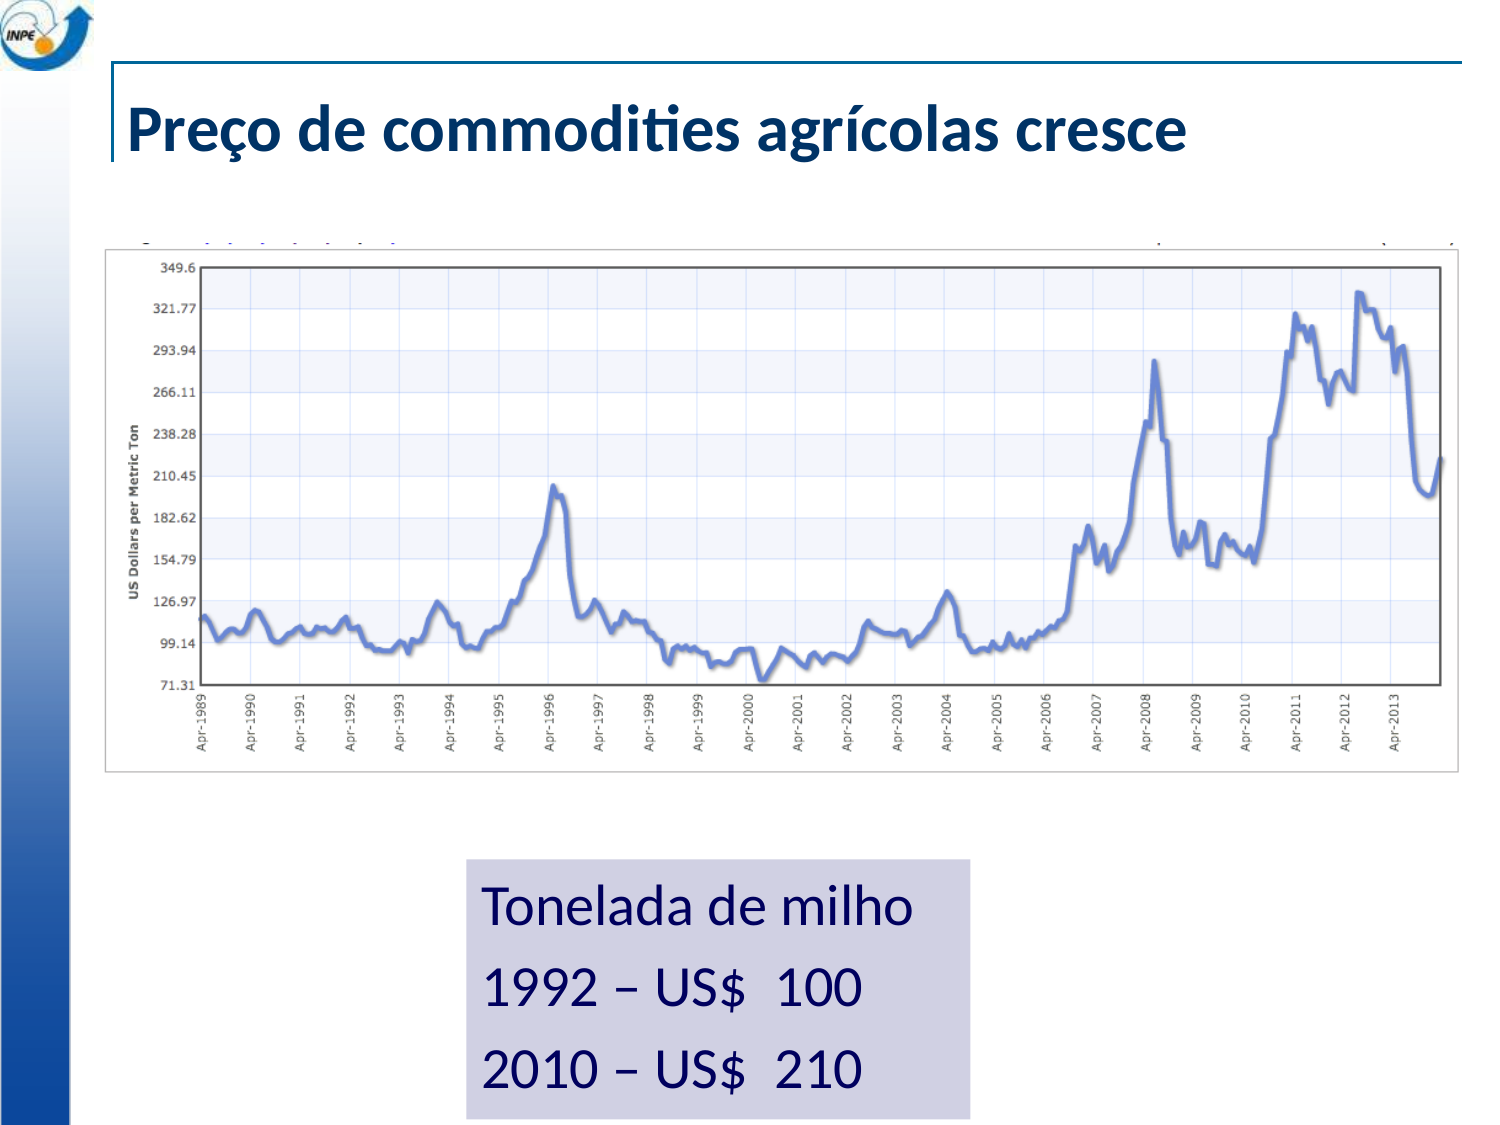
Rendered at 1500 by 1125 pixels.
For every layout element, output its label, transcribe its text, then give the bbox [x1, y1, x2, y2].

title Preço de commodities agrícolas cresce [112, 62, 1450, 188]
picture [0, 0, 94, 1125]
text_box Tonelada de milho 1992 – US$ 100 2010 – US$ 210 [466, 859, 971, 1120]
picture [100, 243, 1465, 780]
